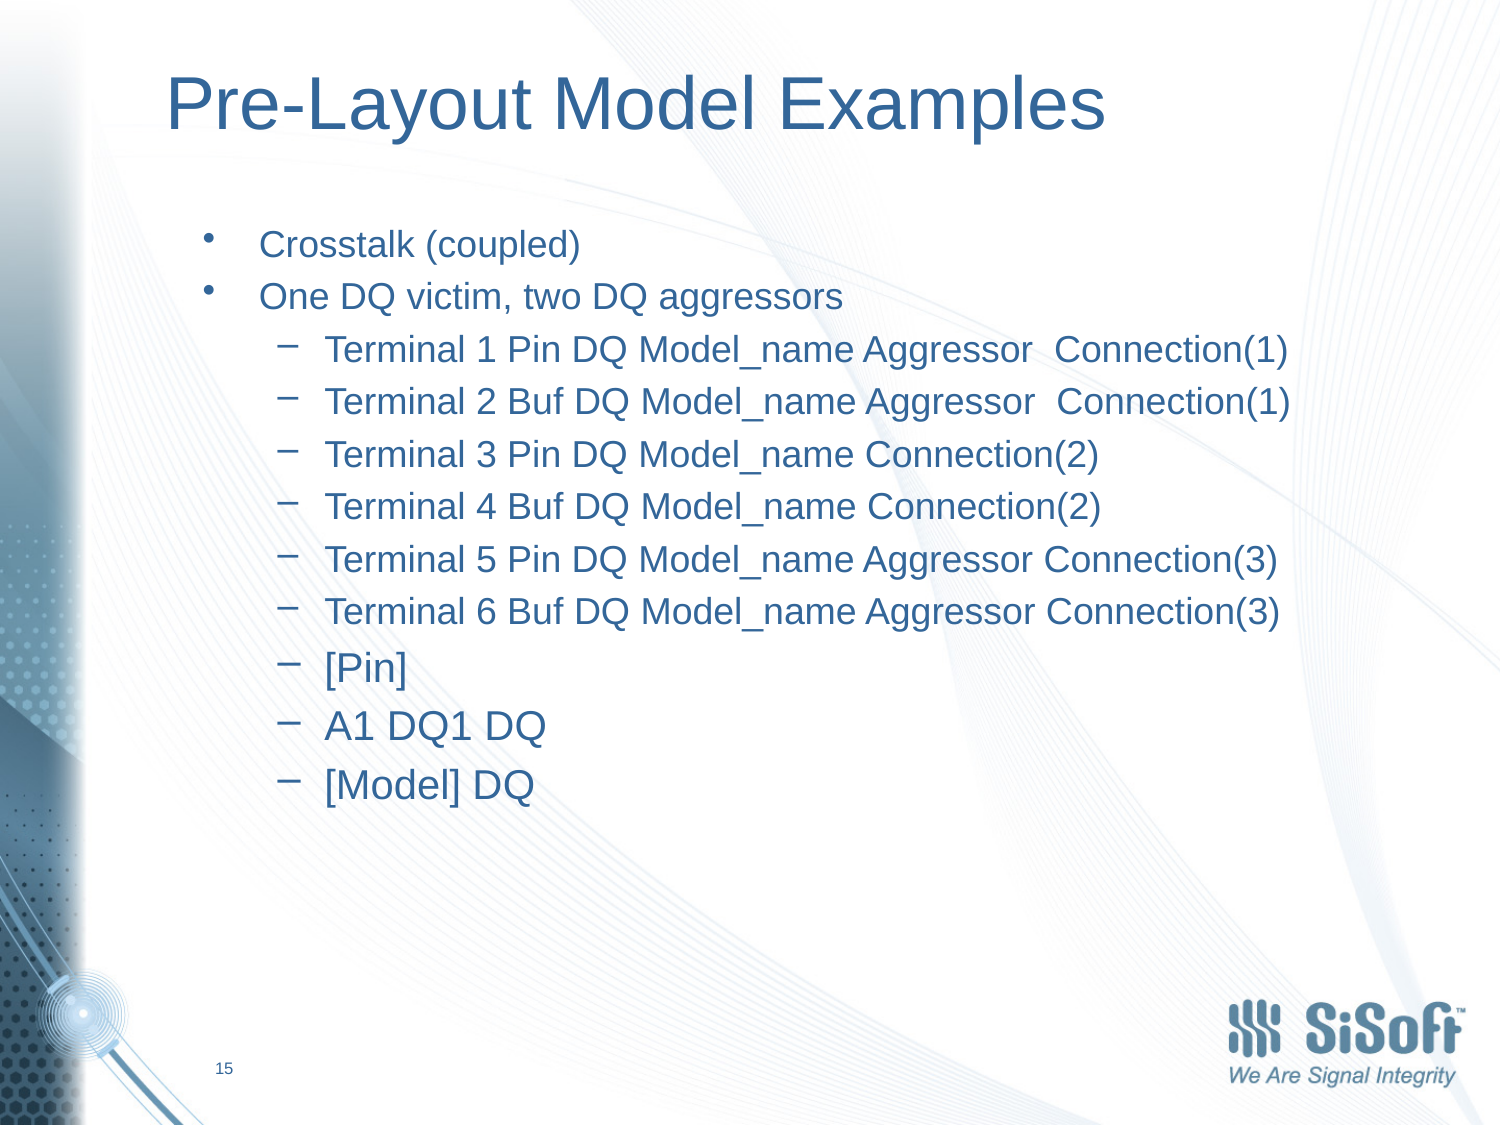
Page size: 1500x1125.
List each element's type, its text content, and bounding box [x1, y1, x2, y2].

picture [0, 0, 1500, 1125]
title Pre-Layout Model Examples [150, 24, 1300, 175]
list Crosstalk (coupled) One DQ victim, two DQ aggressors Terminal 1 Pin DQ Model_name Aggressor Connection(1) Terminal 2 Buf DQ Model_name Aggressor Connection(1) Terminal 3 Pin DQ Model_name Connection(2) Terminal 4 Buf DQ Model_name Connection(2) Terminal 5 Pin DQ Model_name Aggressor Connection(3) Terminal 6 Buf DQ Model_name Aggressor Connection(3) [Pin] A1 DQ1 DQ [Model] DQ [187, 212, 1363, 963]
footer 15 [200, 1050, 975, 1104]
